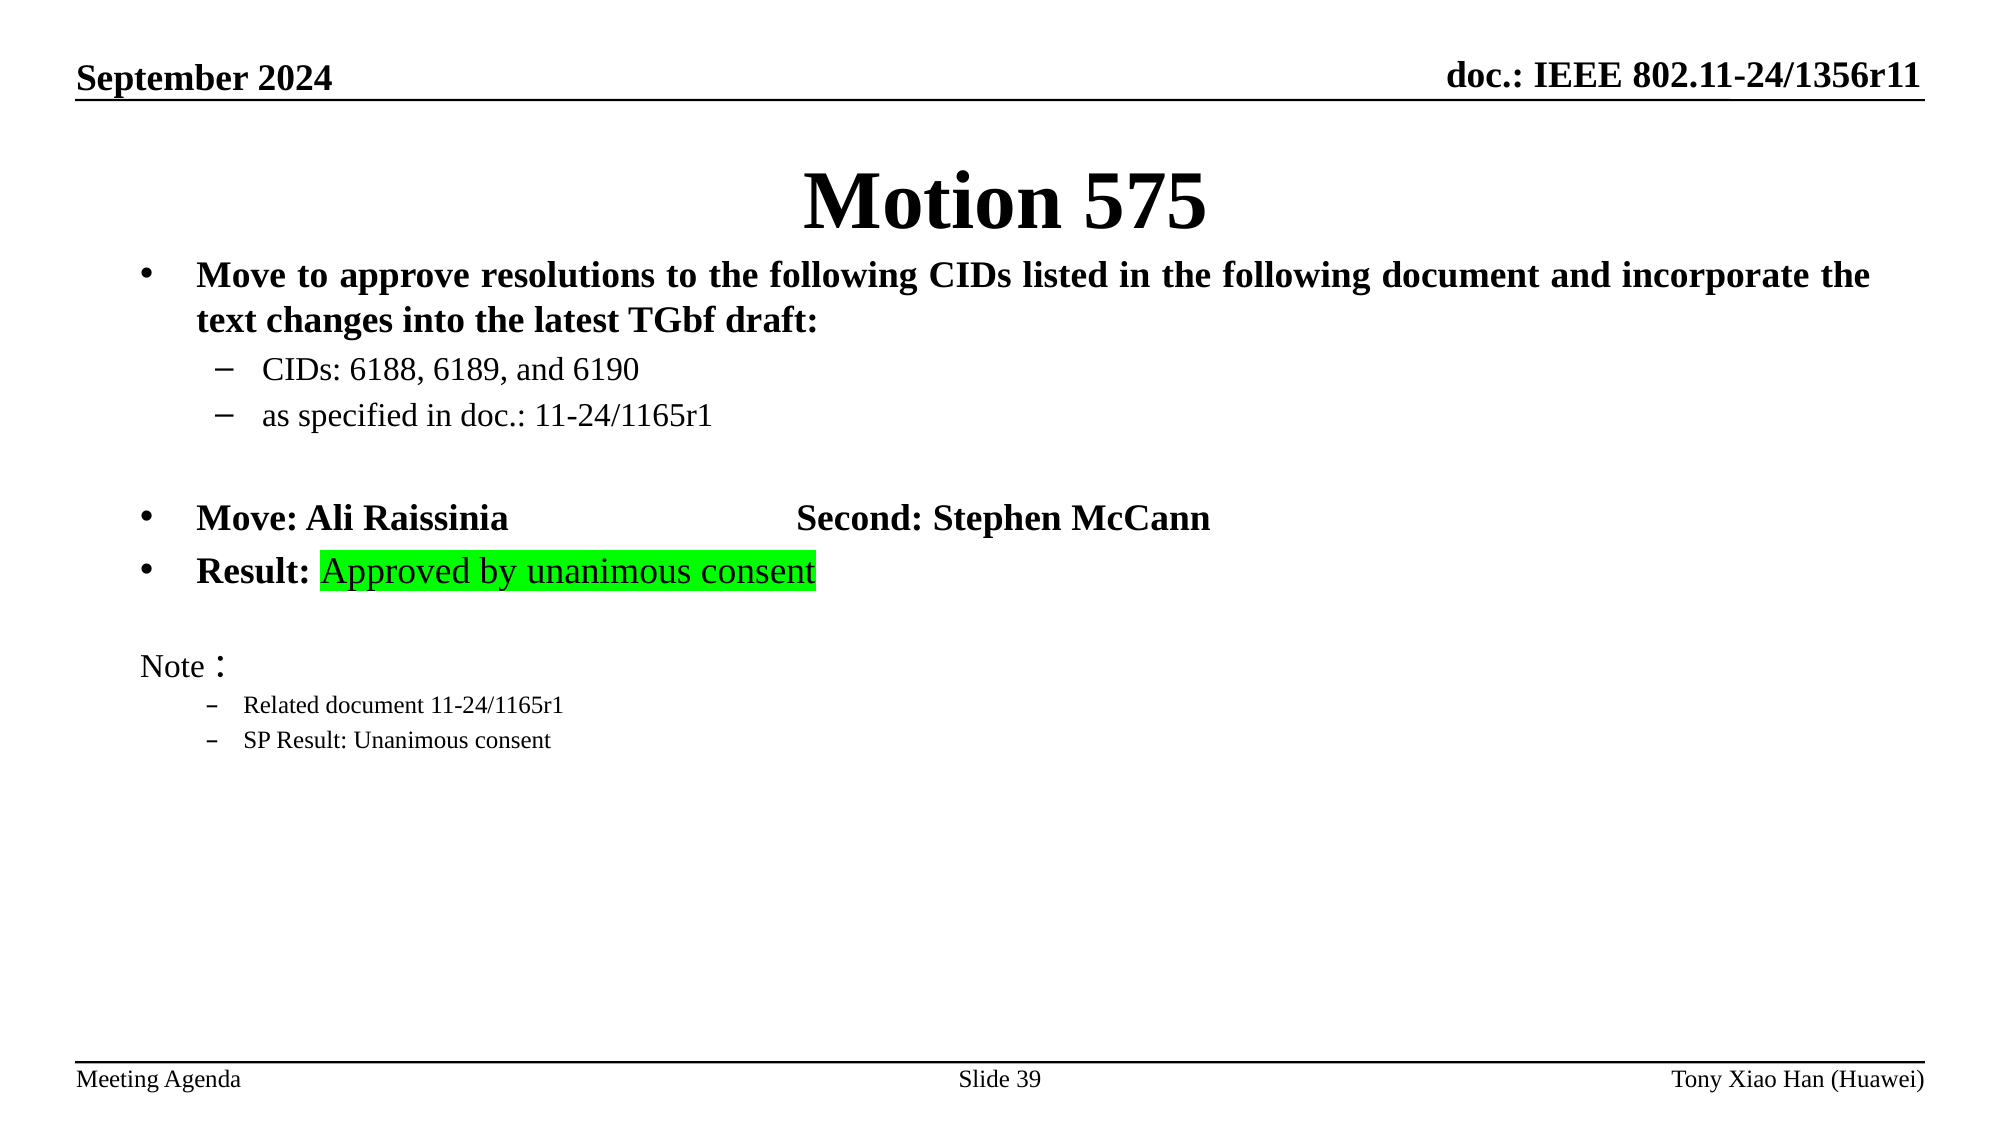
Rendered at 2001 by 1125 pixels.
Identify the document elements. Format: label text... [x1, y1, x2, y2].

text_box Motion 575 [368, 137, 1644, 212]
text_box Move to approve resolutions to the following CIDs listed in the following document and incorporate the text changes into the latest TGbf draft: CIDs: 6188, 6189, and 6190 as specified in doc.: 11-24/1165r1 Move: Ali Raissinia Second: Stephen McCann Result: Approved by unanimous consent Note： Related document 11-24/1165r1 SP Result: Unanimous consent [125, 212, 1888, 988]
